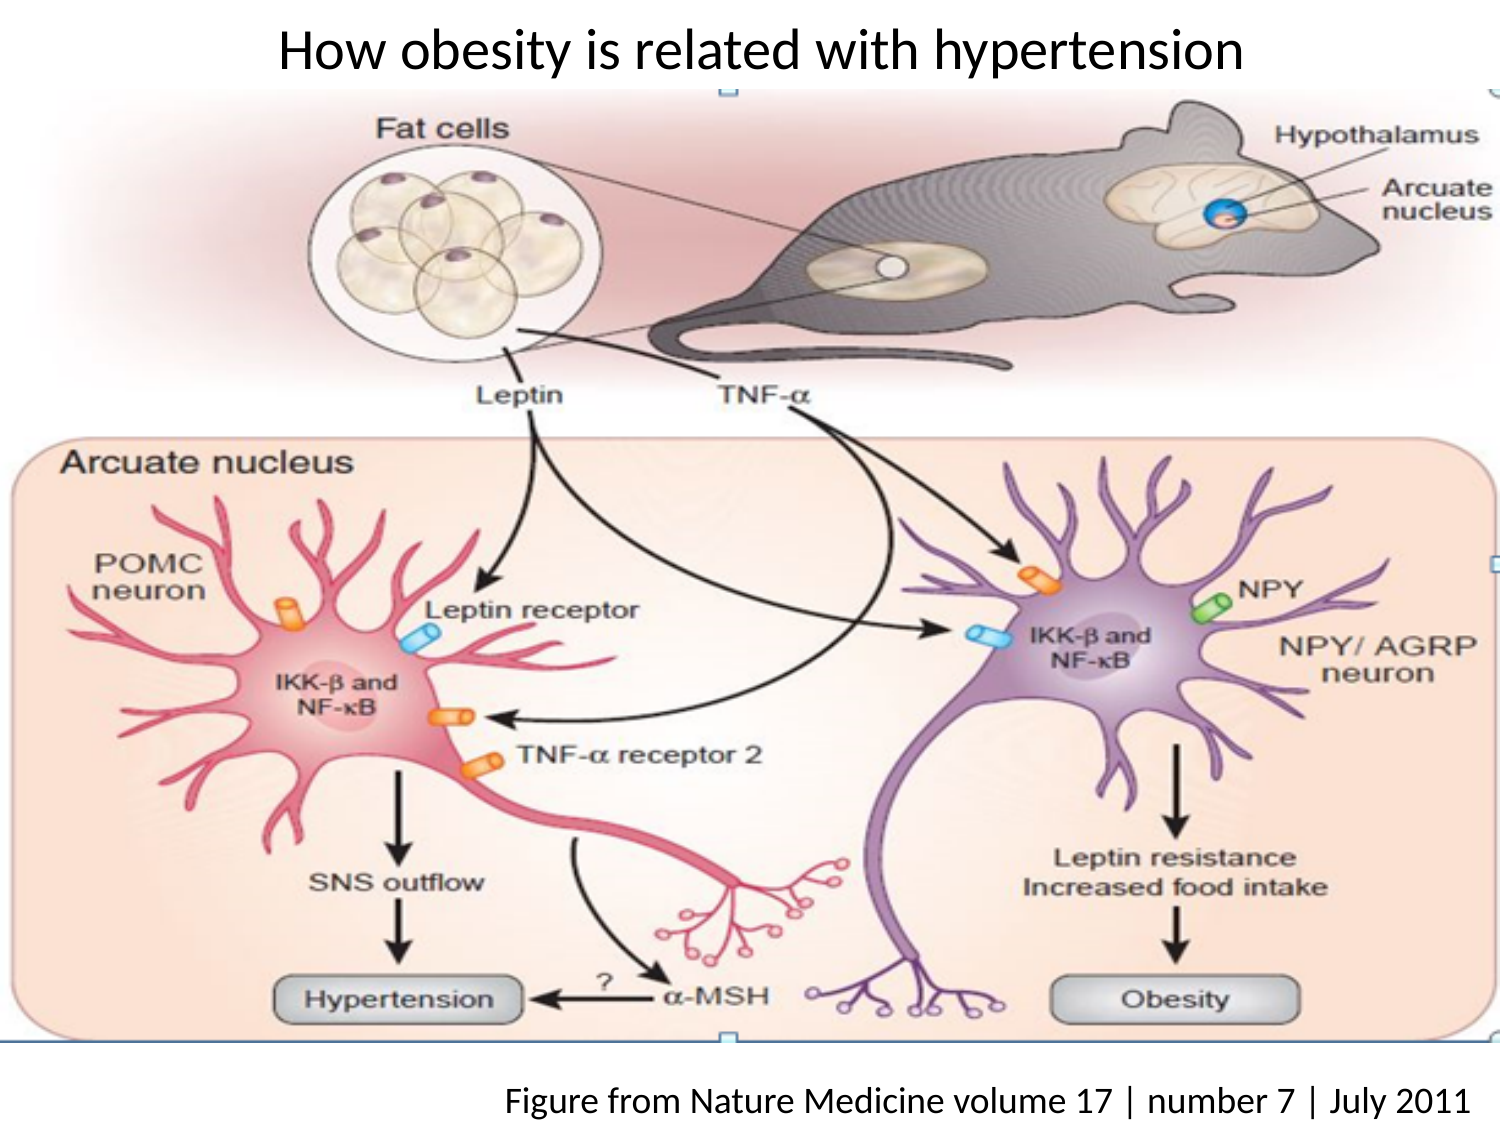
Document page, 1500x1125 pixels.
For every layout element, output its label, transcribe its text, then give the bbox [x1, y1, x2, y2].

text_box How obesity is related with hypertension [253, 4, 1270, 88]
text_box Figure from Nature Medicine volume 17 | number 7 | July 2011 [490, 1068, 1500, 1125]
picture [0, 89, 1500, 1043]
